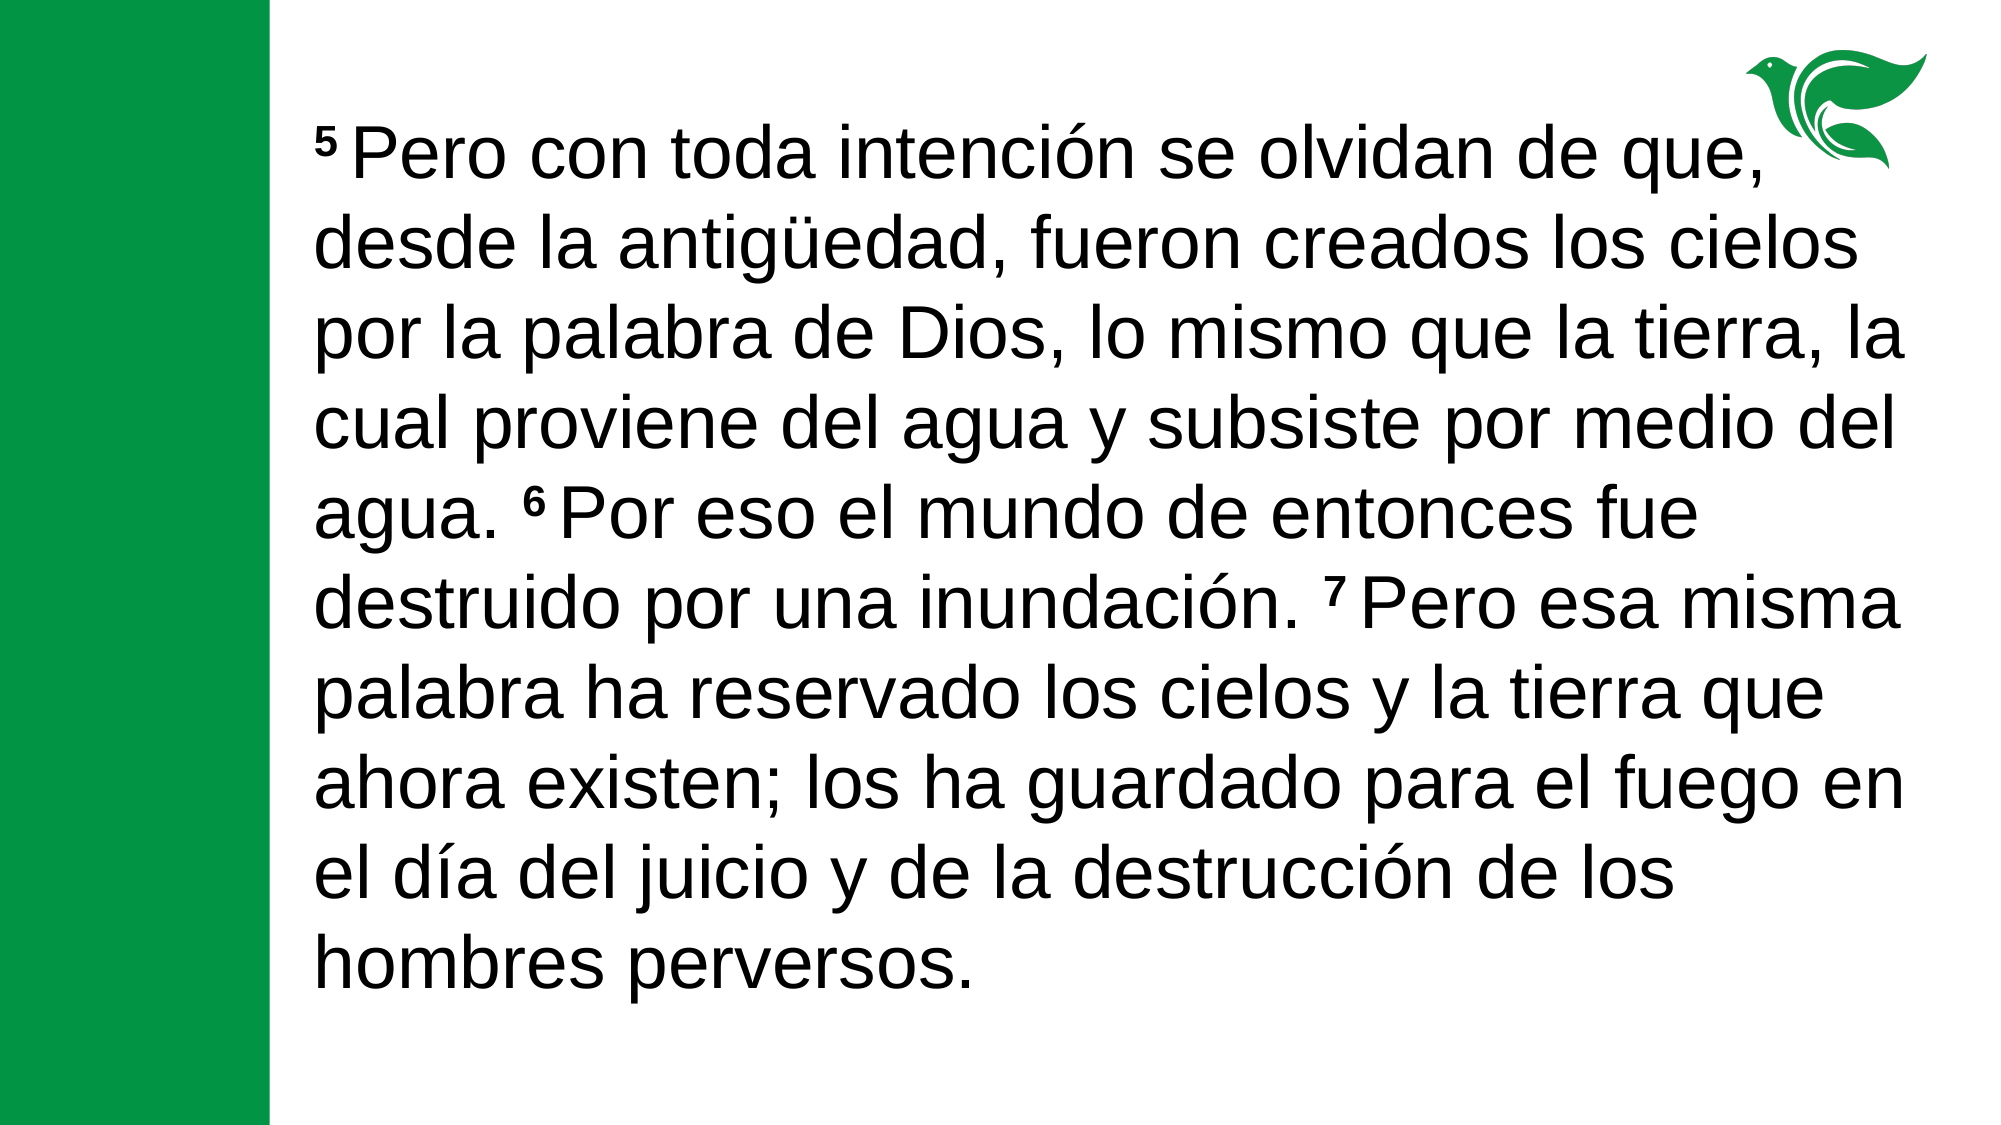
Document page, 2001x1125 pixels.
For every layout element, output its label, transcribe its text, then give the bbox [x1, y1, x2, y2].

picture [1723, 8, 1954, 201]
text_box 5 Pero con toda intención se olvidan de que, desde la antigüedad, fueron creados los cielos por la palabra de Dios, lo mismo que la tierra, la cual proviene del agua y subsiste por medio del agua. 6 Por eso el mundo de entonces fue destruido por una inundación. 7 Pero esa misma palabra ha reservado los cielos y la tierra que ahora existen; los ha guardado para el fuego en el día del juicio y de la destrucción de los hombres perversos. [298, 96, 1925, 1012]
text_box [0, 0, 270, 1125]
